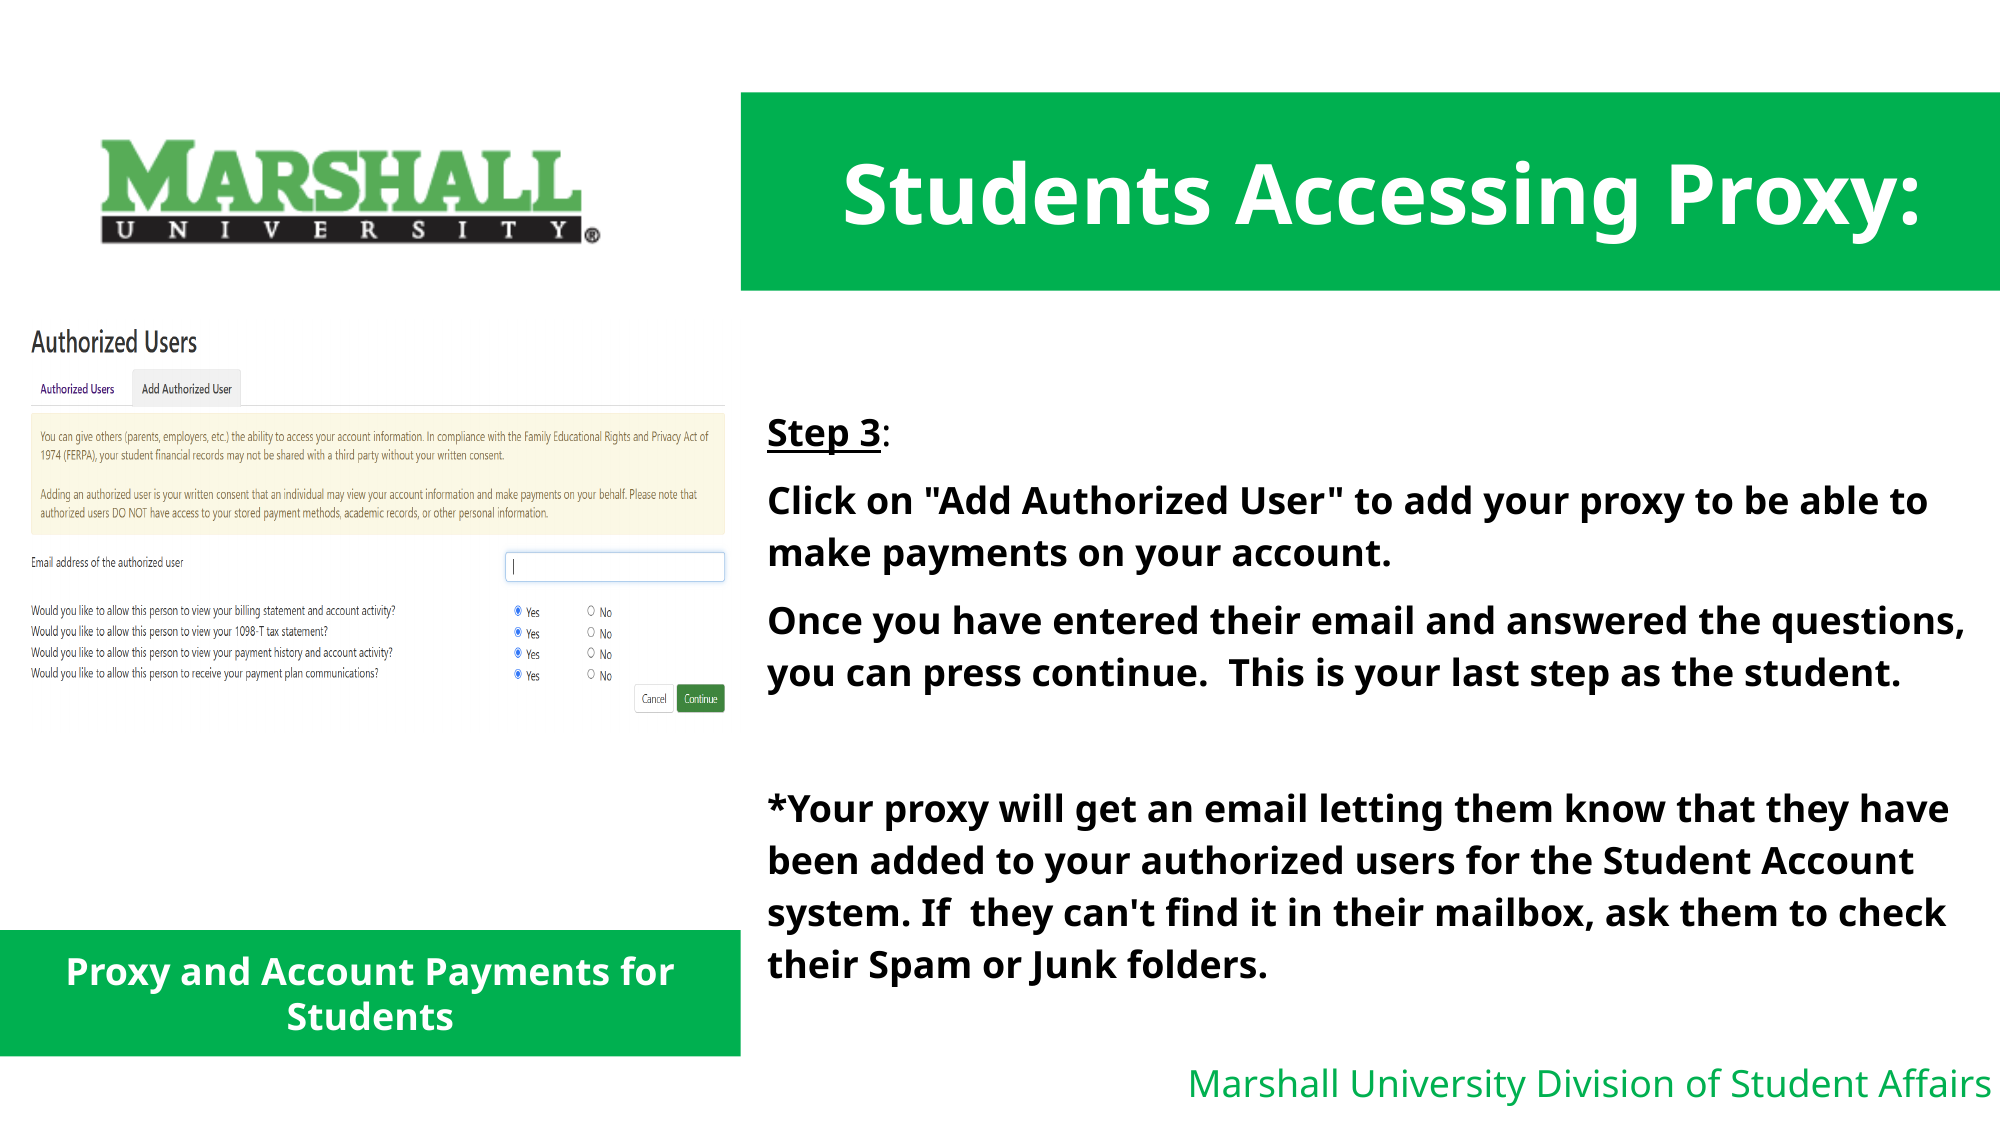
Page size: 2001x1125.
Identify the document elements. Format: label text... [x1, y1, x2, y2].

picture [75, 121, 604, 272]
text_box Step 3: [752, 402, 1078, 462]
text_box Proxy and Account Payments for Students [0, 929, 742, 1058]
picture [23, 319, 741, 733]
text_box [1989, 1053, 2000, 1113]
text_box Click on "Add Authorized User" to add your proxy to be able to make payments on your account. Once you have entered their email and answered the questions, you can press continue. This is your last step as the student. *Your proxy will get an email letting them know that they have been added to your authorized users for the Student Account system. If they can't find it in their mailbox, ask them to check their Spam or Junk folders. [752, 462, 1989, 1125]
text_box Students Accessing Proxy: [740, 91, 2000, 292]
